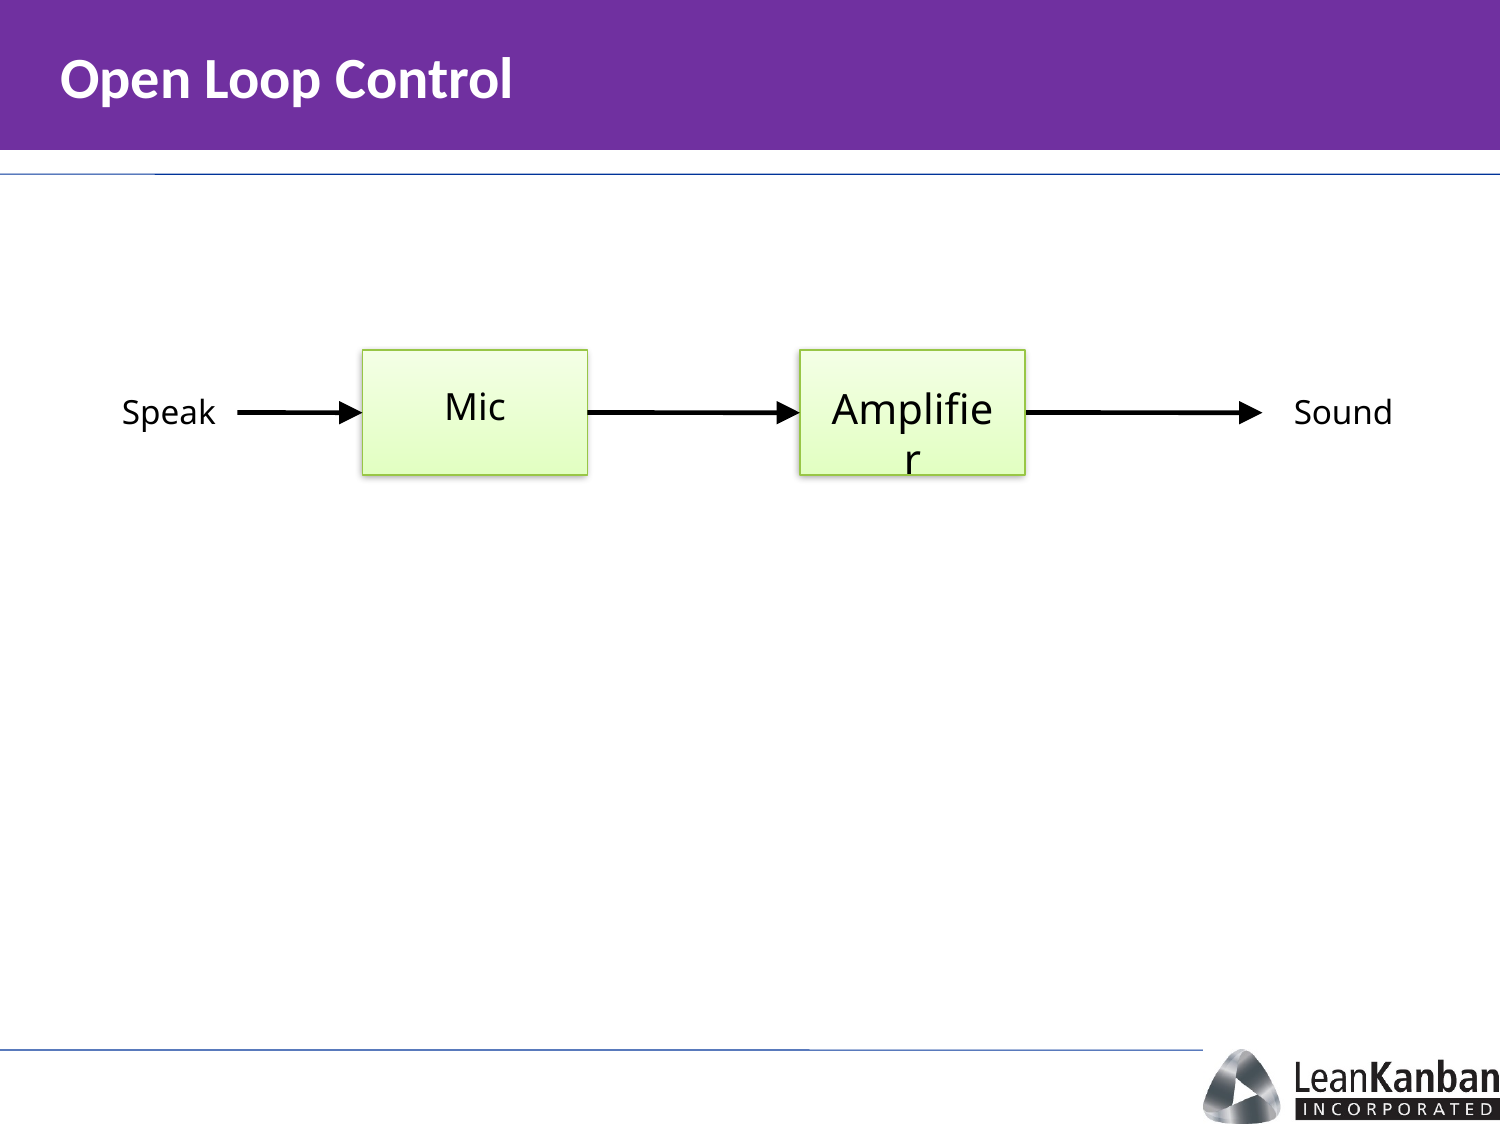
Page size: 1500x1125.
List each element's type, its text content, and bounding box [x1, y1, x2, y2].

title Open Loop Control [0, 0, 1500, 151]
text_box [80, 349, 1426, 476]
picture [1203, 1049, 1500, 1124]
